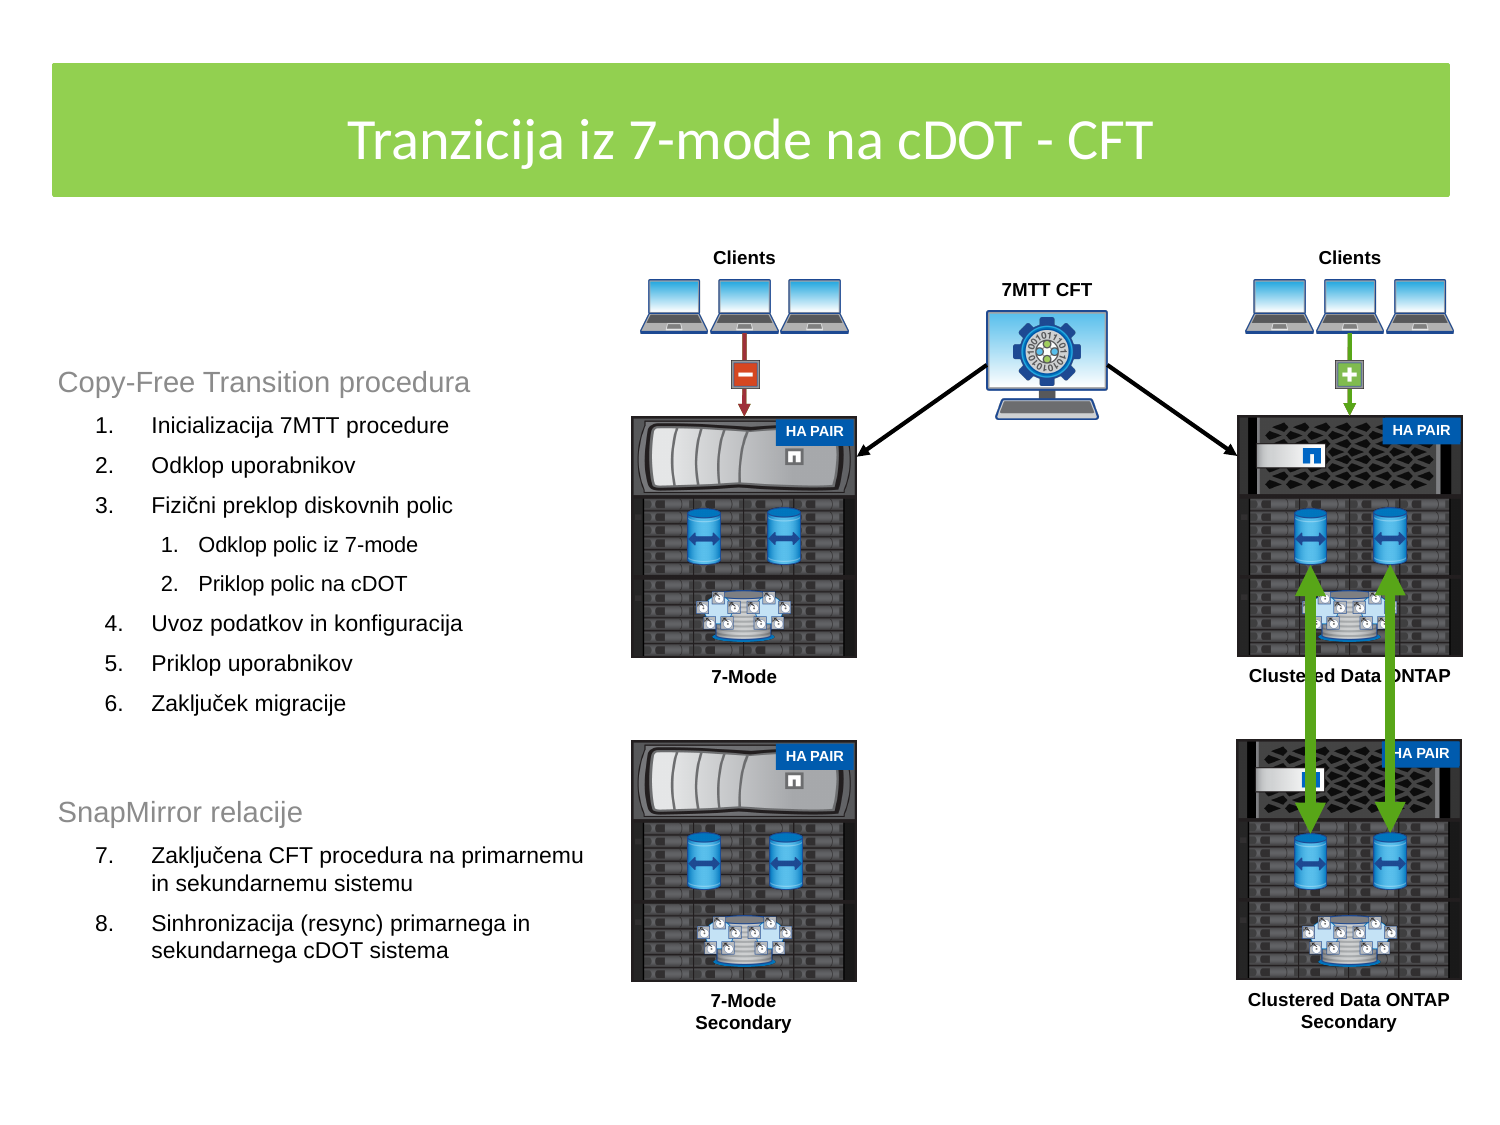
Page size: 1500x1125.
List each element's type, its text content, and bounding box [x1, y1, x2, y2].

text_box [973, 269, 1121, 420]
picture [631, 498, 858, 658]
picture [631, 822, 858, 982]
title Tranzicija iz 7-mode na cDOT - CFT [53, 64, 1449, 196]
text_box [1395, 736, 1472, 820]
text_box Copy-Free Transition procedura Inicializacija 7MTT procedure Odklop uporabnikov Fizični preklop diskovnih polic Odklop polic iz 7-mode Priklop polic na cDOT Uvoz podatkov in konfiguracija Priklop uporabnikov Zaključek migracije SnapMirror relacije Zaključena CFT procedura na primarnemu in sekundarnemu sistemu Sinhronizacija (resync) primarnega in sekundarnega cDOT sistema [42, 283, 613, 1044]
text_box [631, 738, 867, 822]
picture [1236, 497, 1463, 657]
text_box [856, 364, 988, 457]
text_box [1315, 736, 1385, 820]
text_box Clustered Data ONTAP [1316, 666, 1385, 694]
text_box Clustered Data ONTAP Secondary [1219, 979, 1479, 1040]
picture [1335, 360, 1365, 390]
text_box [1236, 736, 1306, 820]
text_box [631, 414, 867, 498]
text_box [1245, 238, 1454, 334]
text_box Clustered Data ONTAP [1395, 656, 1480, 694]
text_box Clustered Data ONTAP [1220, 656, 1305, 694]
picture [1236, 820, 1462, 981]
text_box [1236, 413, 1473, 497]
picture [731, 360, 760, 390]
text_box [640, 238, 849, 334]
text_box 7-Mode Secondary [631, 990, 856, 1042]
text_box 7-Mode [676, 666, 812, 695]
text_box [1107, 364, 1238, 457]
